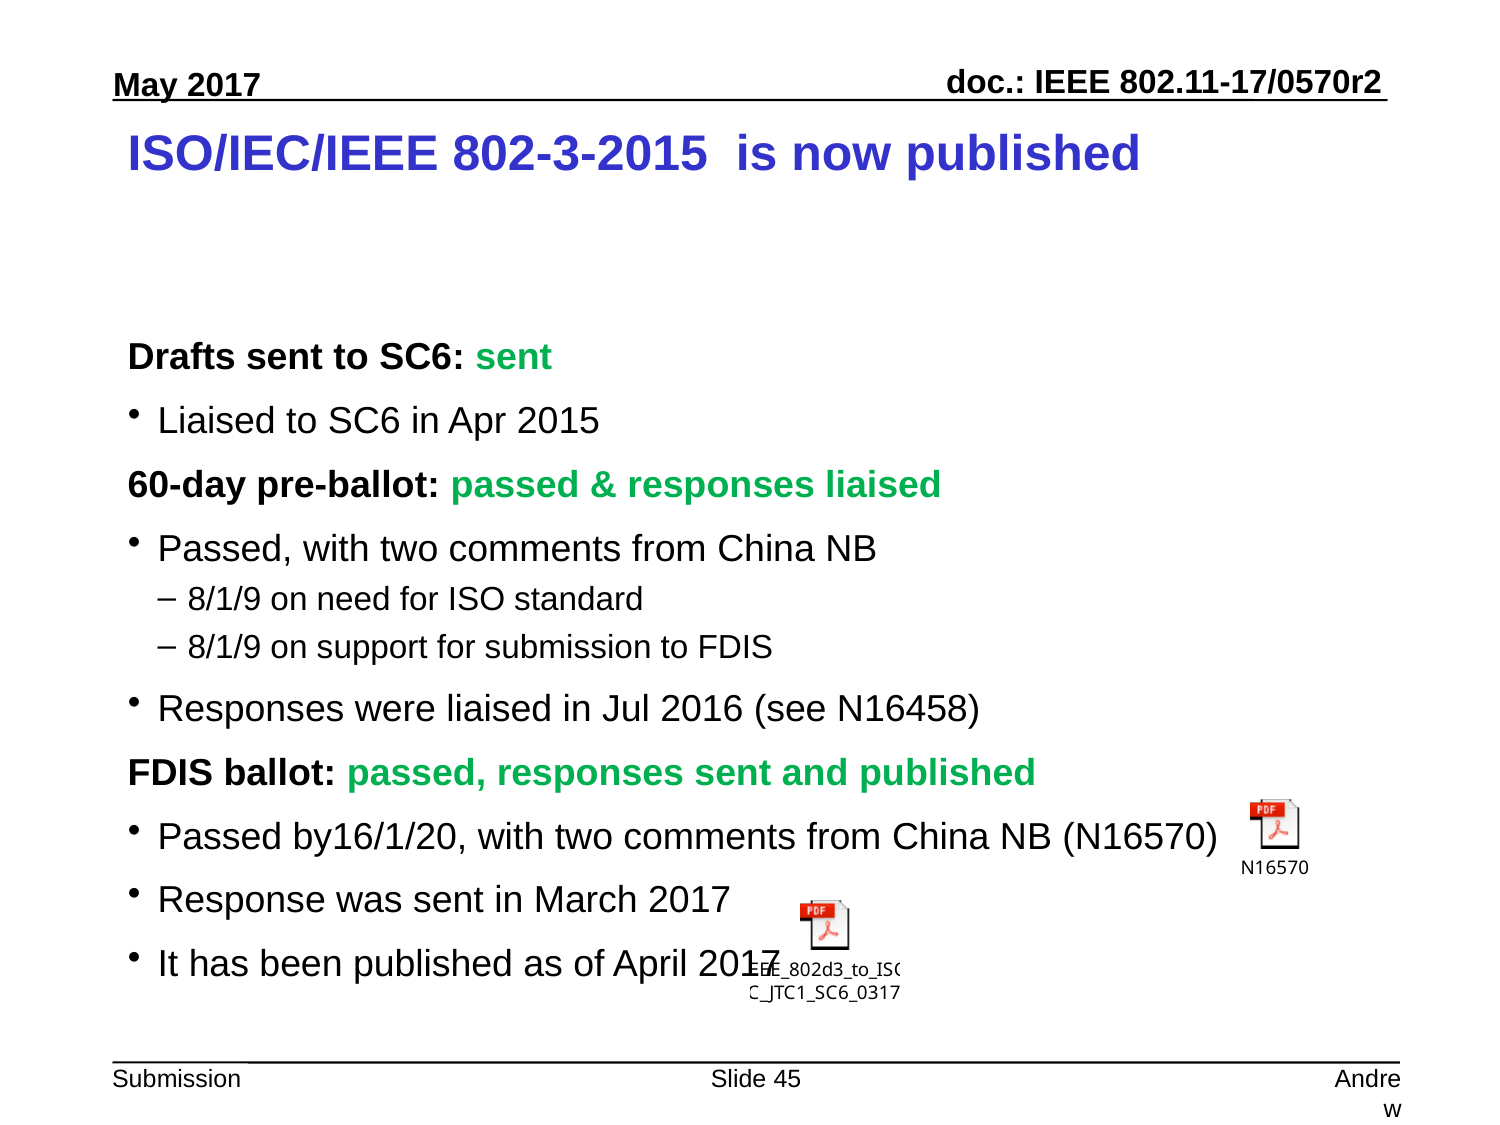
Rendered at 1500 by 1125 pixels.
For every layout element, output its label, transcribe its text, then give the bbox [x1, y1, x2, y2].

footer Andrew Myles, Cisco [1320, 1061, 1402, 1093]
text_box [1199, 798, 1351, 926]
slide_number Slide 45 [709, 1061, 803, 1093]
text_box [749, 899, 901, 1027]
title ISO/IEC/IEEE 802-3-2015 is now published [112, 112, 1388, 288]
list Drafts sent to SC6: sent Liaised to SC6 in Apr 2015 60-day pre-ballot: passed & responses liaised Passed, with two comments from China NB 8/1/9 on need for ISO standard 8/1/9 on support for submission to FDIS Responses were liaised in Jul 2016 (see N16458) FDIS ballot: passed, responses sent and published Passed by16/1/20, with two comments from China NB (N16570) Response was sent in March 2017 It has been published as of April 2017 [112, 324, 1388, 1000]
